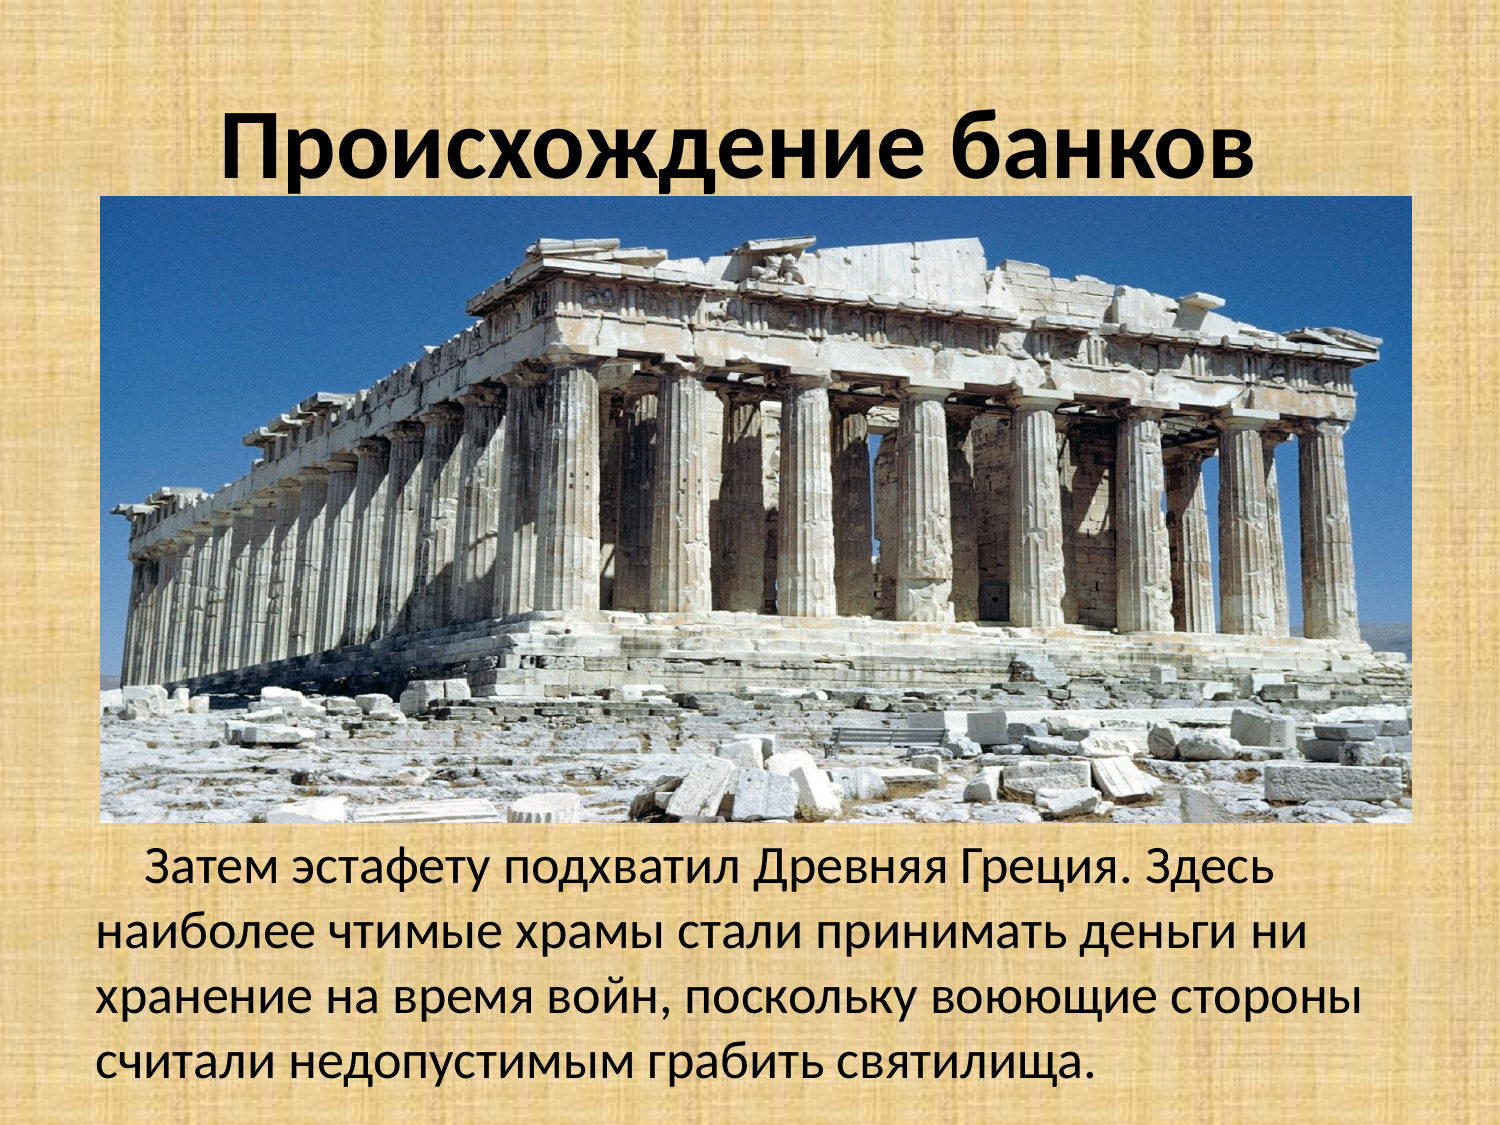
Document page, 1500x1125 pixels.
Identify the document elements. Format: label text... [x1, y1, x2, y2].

list Затем эстафету подхватил Древняя Греция. Здесь наиболее чтимые храмы стали принимать деньги ни хранение на время войн, поскольку воюющие стороны считали недопустимым грабить святилища. [80, 822, 1431, 1100]
picture [0, 0, 1500, 1125]
title Происхождение банков [75, 45, 1425, 233]
